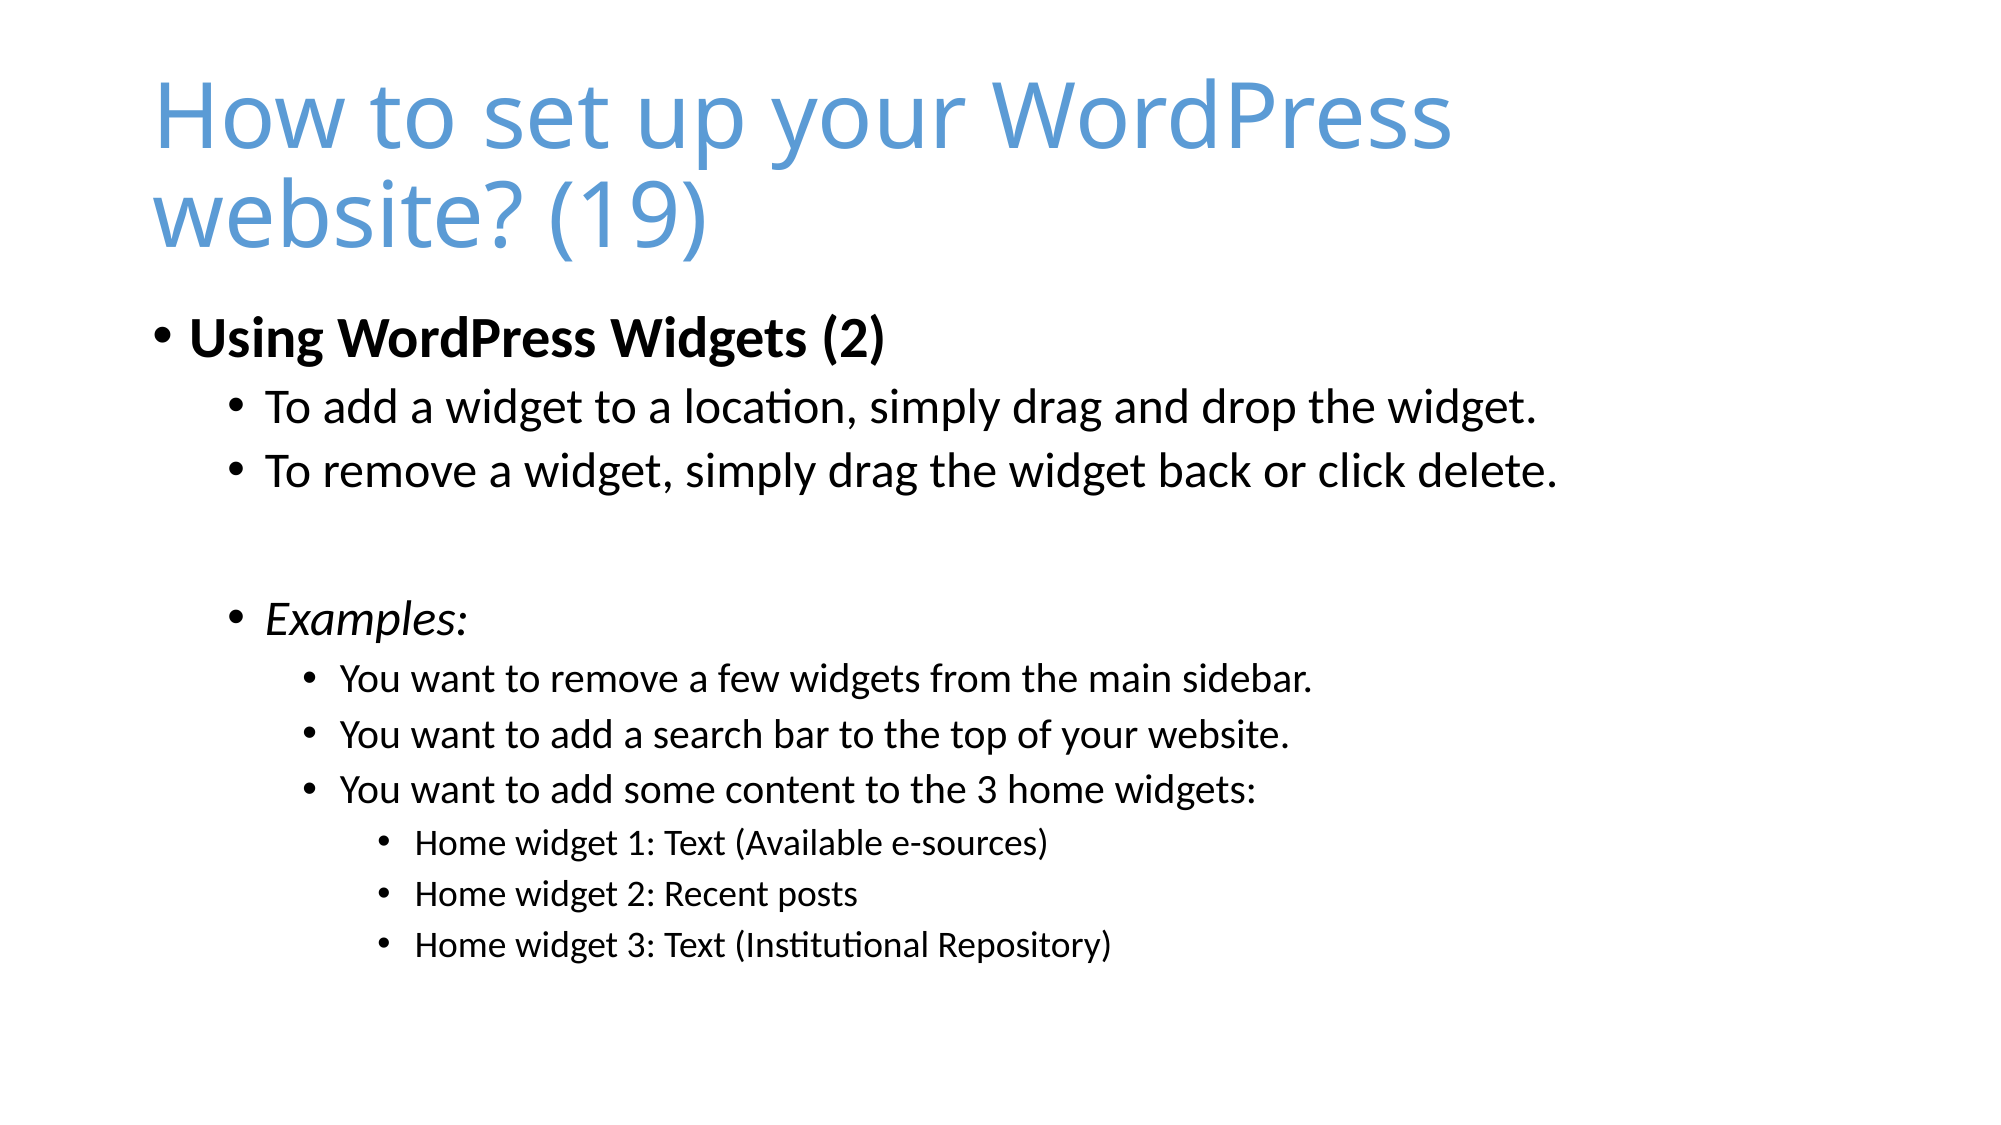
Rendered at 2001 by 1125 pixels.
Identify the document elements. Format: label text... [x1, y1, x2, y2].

list Using WordPress Widgets (2) To add a widget to a location, simply drag and drop the widget. To remove a widget, simply drag the widget back or click delete. Examples: You want to remove a few widgets from the main sidebar. You want to add a search bar to the top of your website. You want to add some content to the 3 home widgets: Home widget 1: Text (Available e-sources) Home widget 2: Recent posts Home widget 3: Text (Institutional Repository) [137, 299, 1863, 1014]
title How to set up your WordPress website? (19) [137, 59, 1863, 278]
